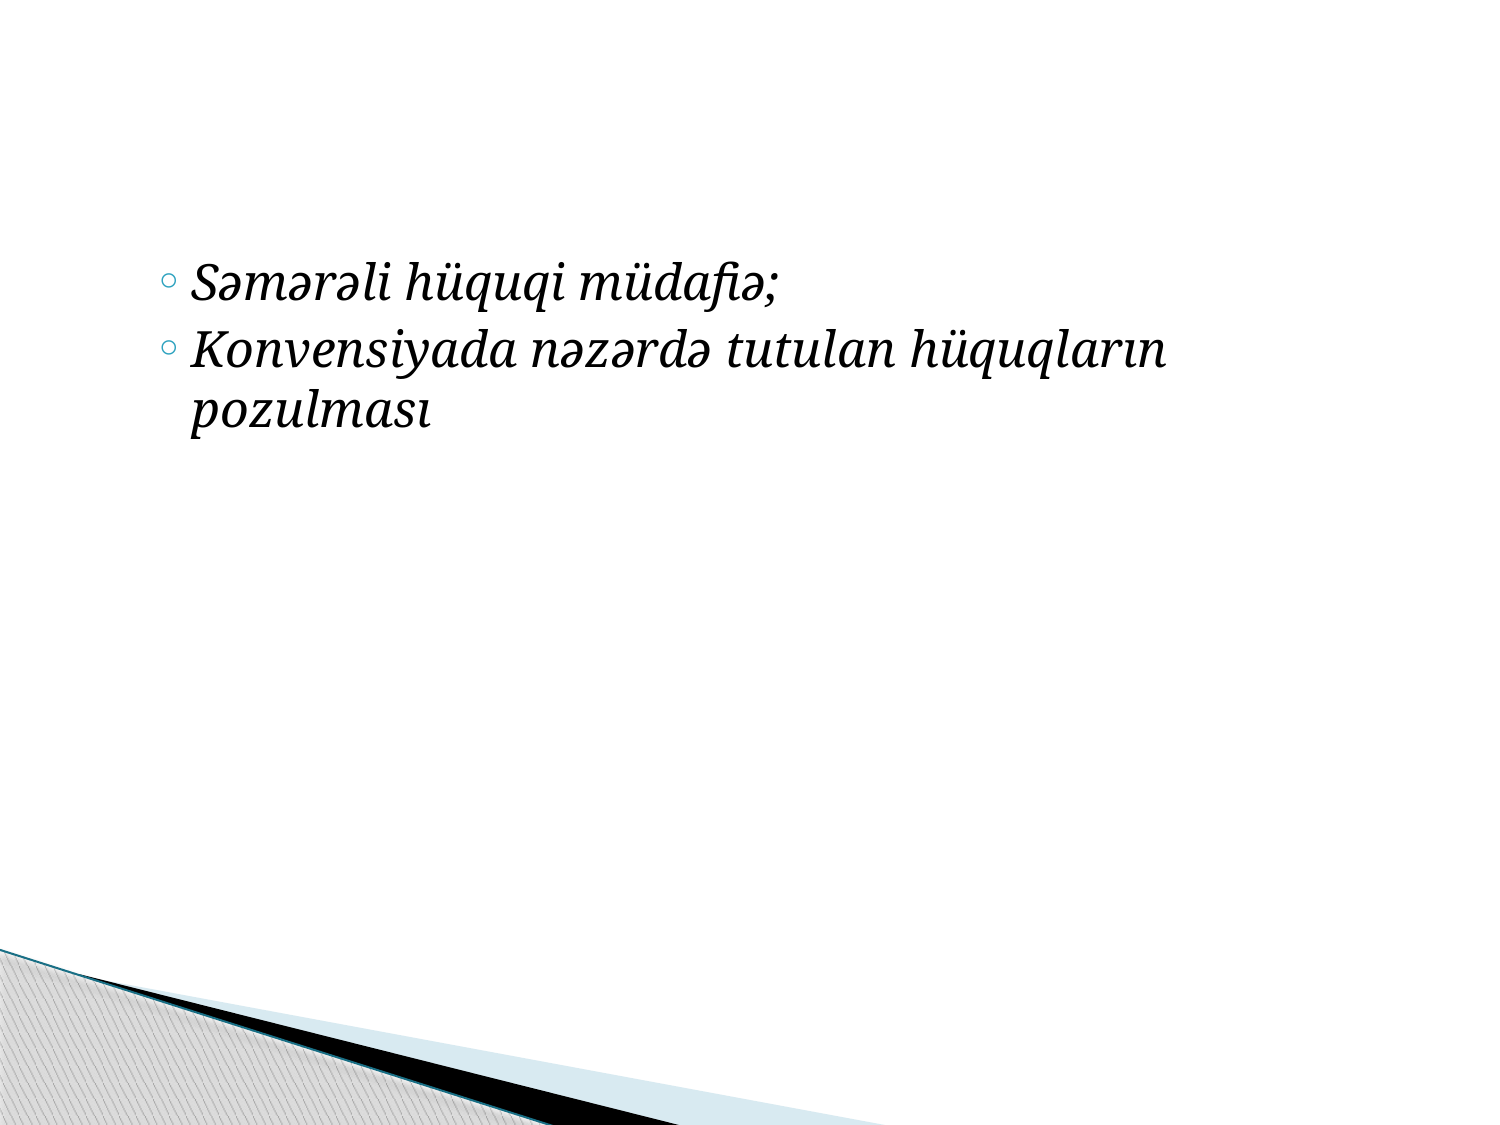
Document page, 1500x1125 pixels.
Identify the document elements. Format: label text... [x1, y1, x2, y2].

list Səmərəli hüquqi müdafiə; Konvensiyada nəzərdə tutulan hüquqların pozulması [75, 243, 1425, 986]
